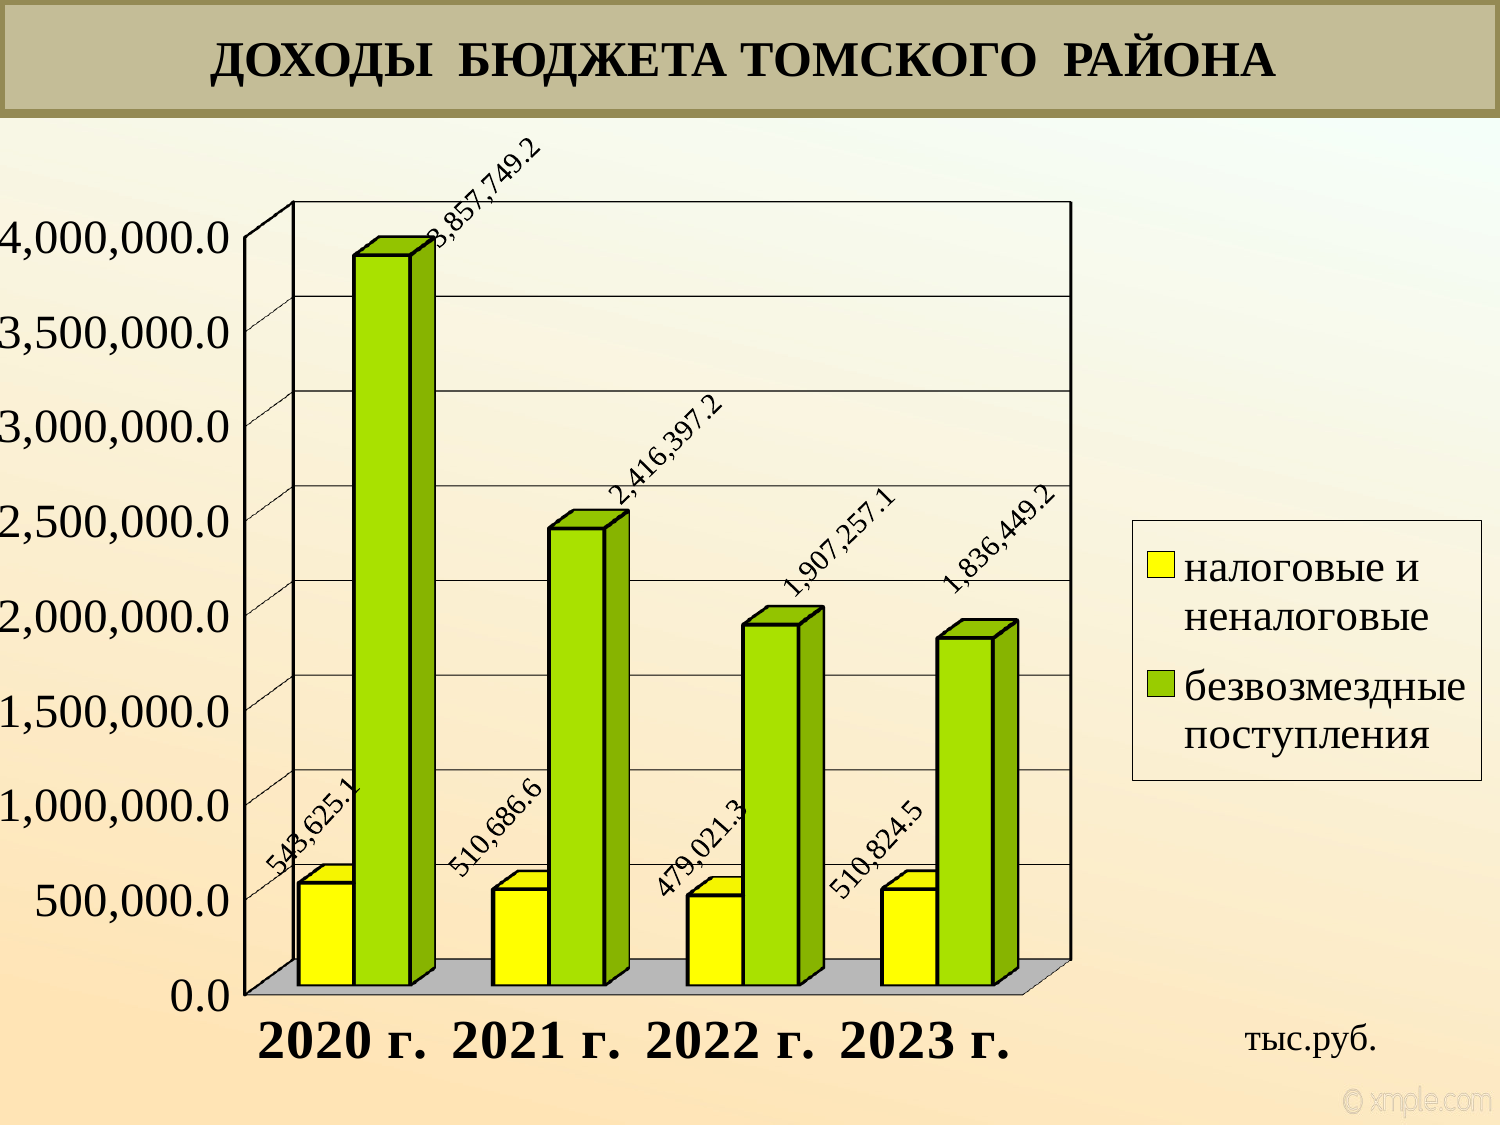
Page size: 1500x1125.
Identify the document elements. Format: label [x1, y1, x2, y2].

chart [0, 129, 1487, 1125]
picture [0, 0, 1500, 1125]
